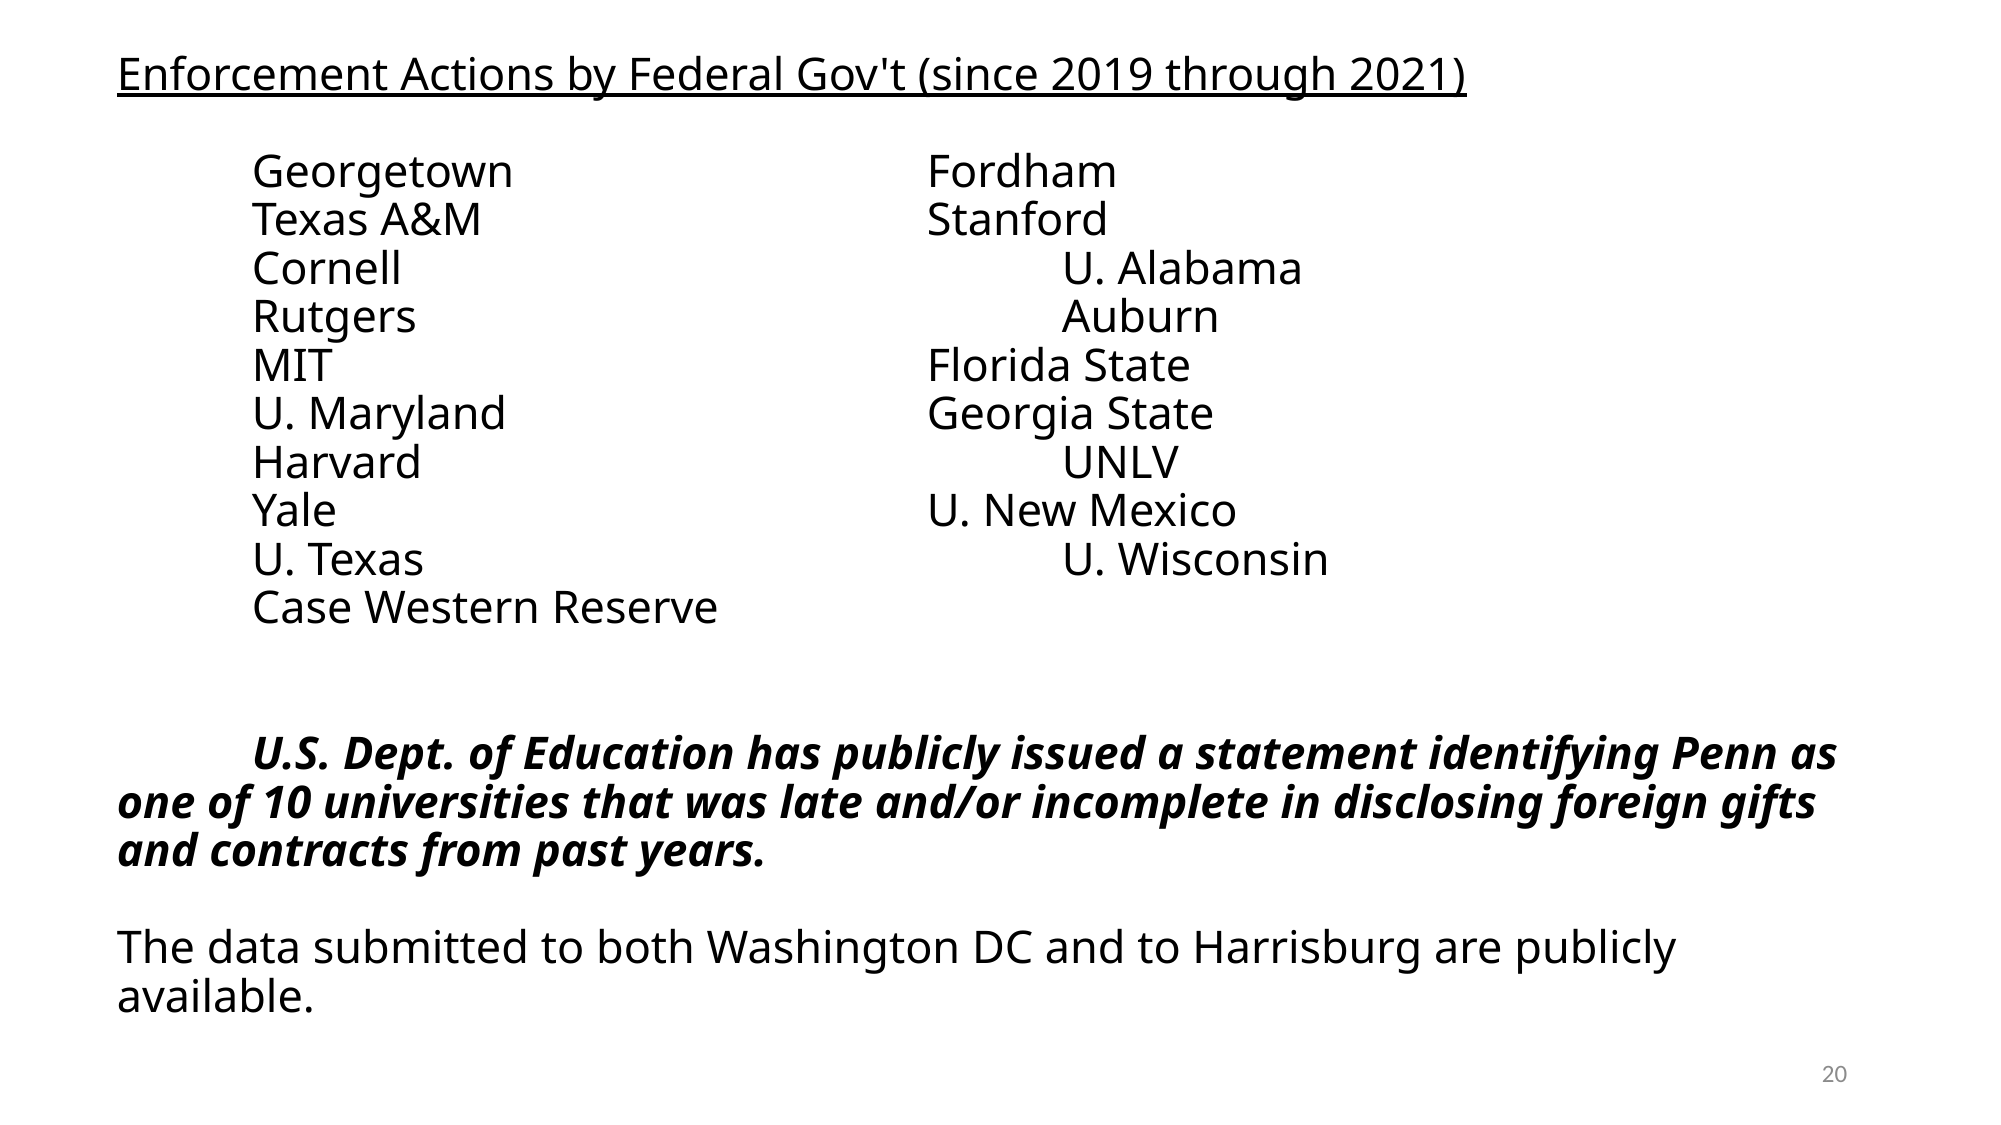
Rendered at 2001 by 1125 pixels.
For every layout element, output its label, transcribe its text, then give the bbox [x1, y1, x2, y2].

title Enforcement Actions by Federal Gov't (since 2019 through 2021) Georgetown Fordham Texas A&M Stanford Cornell U. Alabama Rutgers Auburn MIT Florida State U. Maryland Georgia State Harvard UNLV Yale U. New Mexico U. Texas U. Wisconsin Case Western Reserve U.S. Dept. of Education has publicly issued a statement identifying Penn as one of 10 universities that was late and/or incomplete in disclosing foreign gifts and contracts from past years. The data submitted to both Washington DC and to Harrisburg are publicly available. [101, 38, 1857, 1089]
slide_number 20 [1412, 1042, 1863, 1103]
